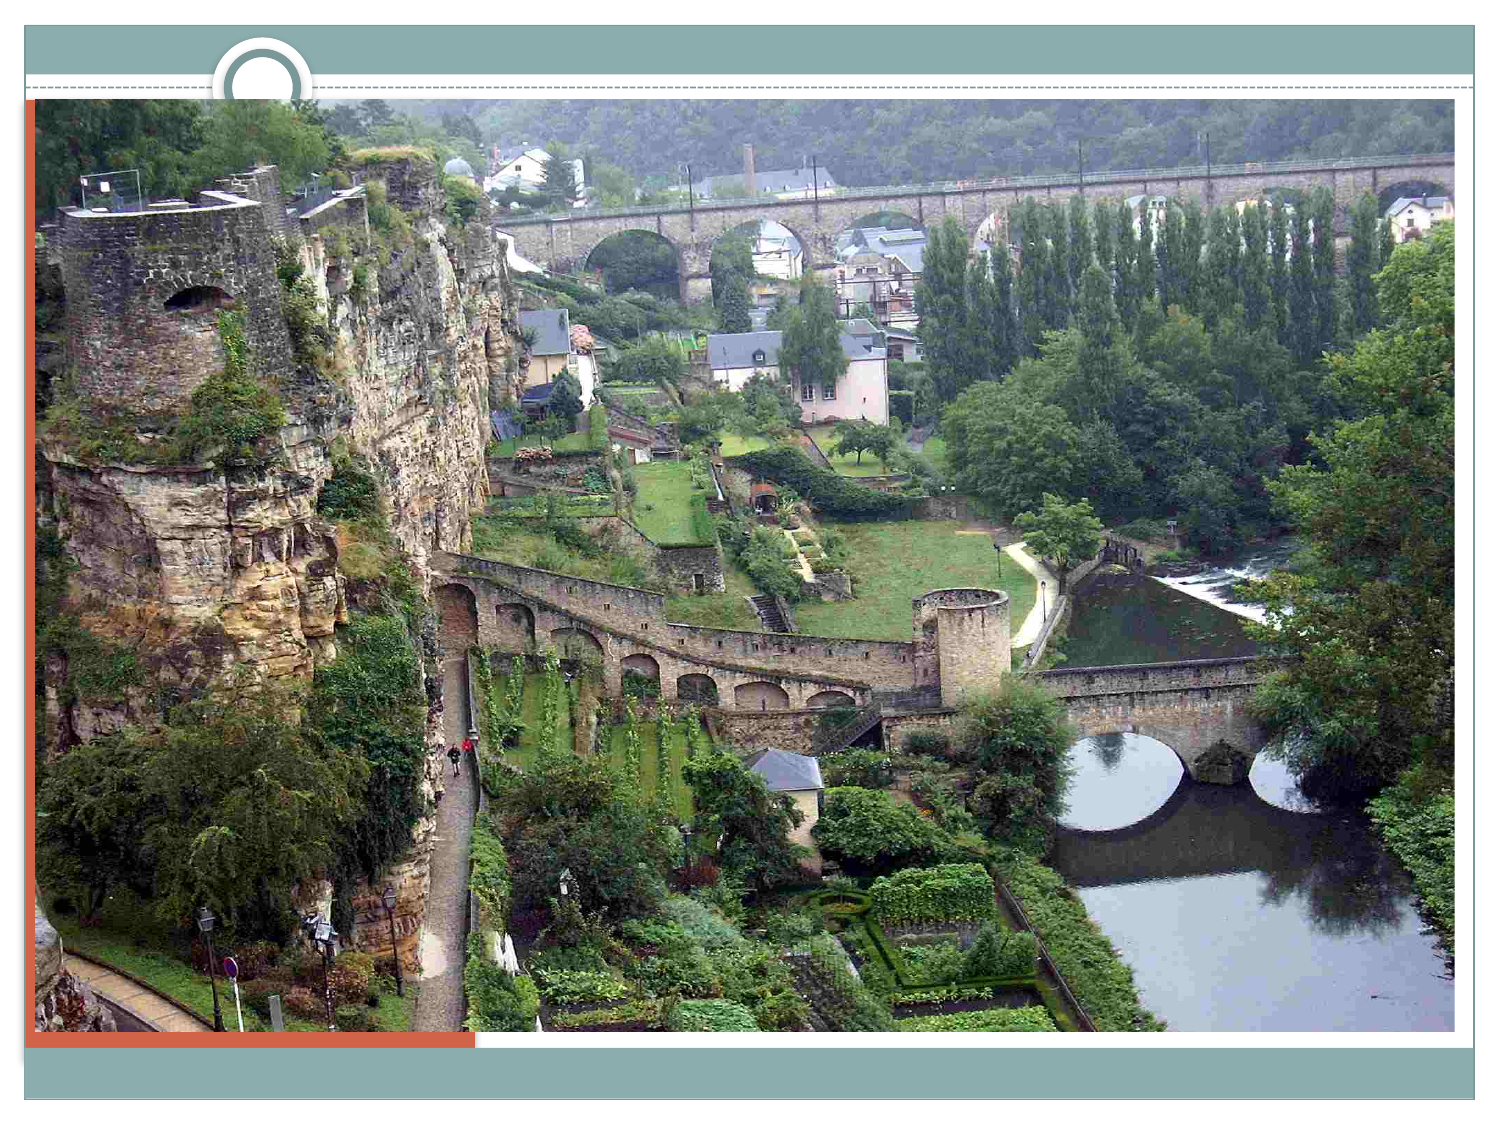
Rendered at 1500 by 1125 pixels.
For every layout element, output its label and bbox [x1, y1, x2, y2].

picture [34, 99, 1455, 1032]
